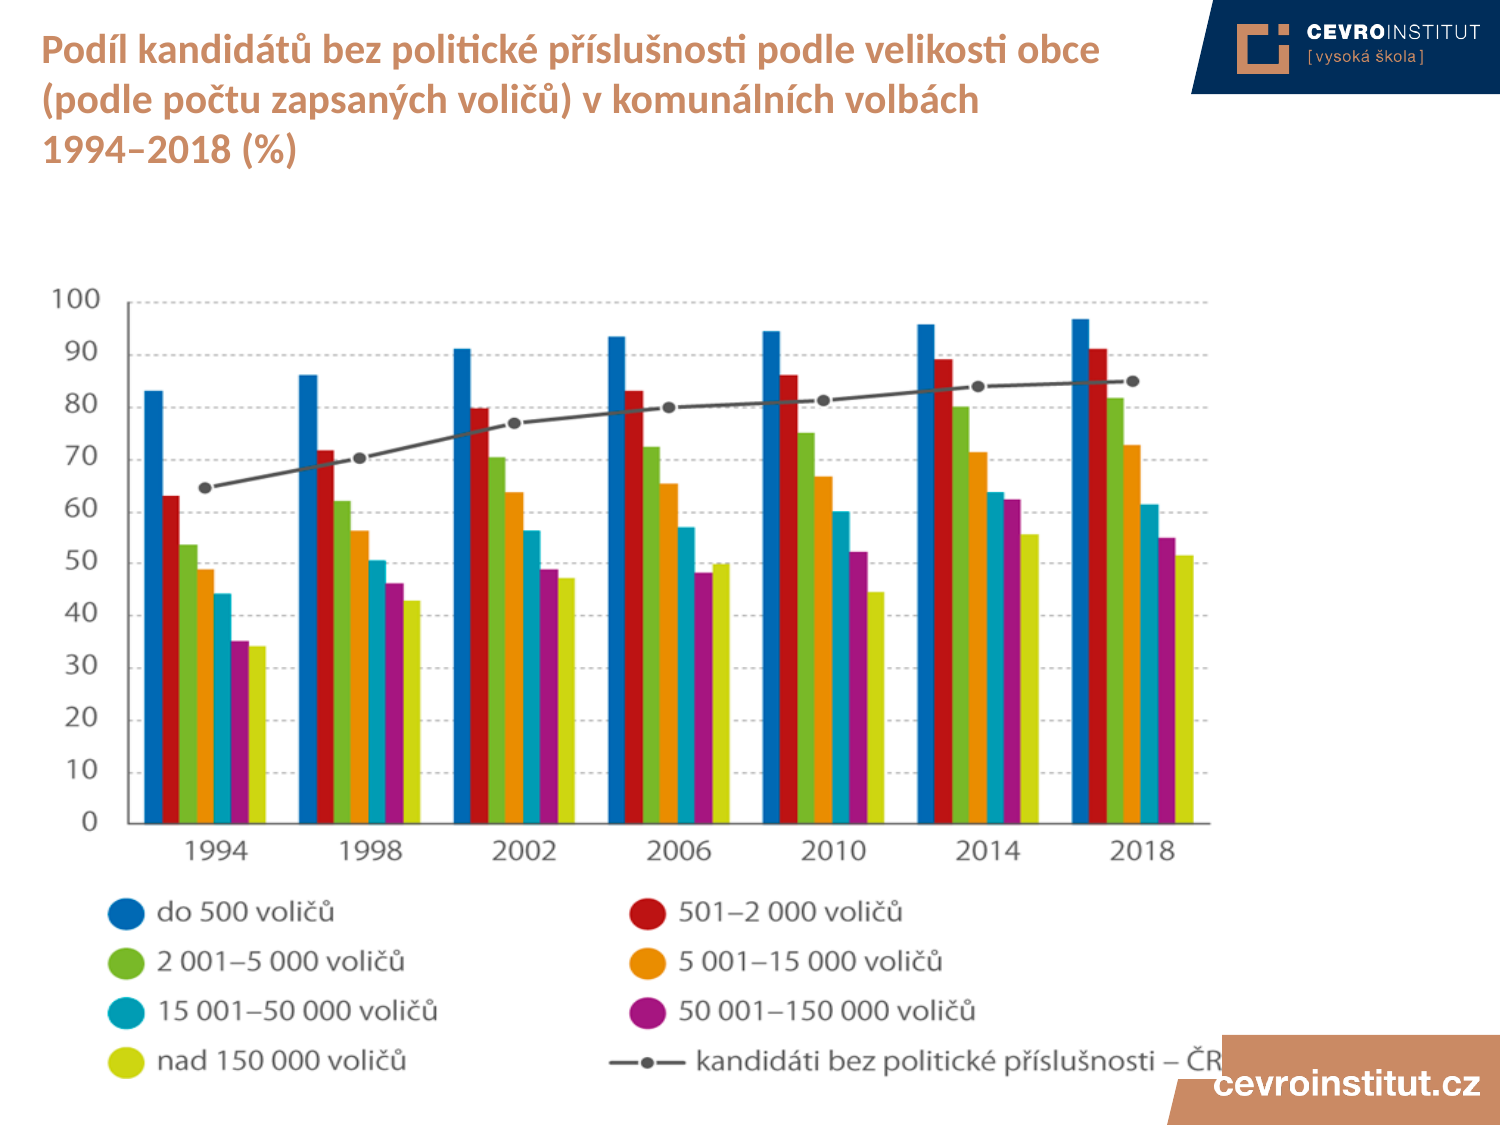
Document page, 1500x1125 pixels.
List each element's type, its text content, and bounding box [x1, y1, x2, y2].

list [43, 285, 1222, 1080]
title Podíl kandidátů bez politické příslušnosti podle velikosti obce (podle počtu zapsaných voličů) v komunálních volbách 1994–2018 (%) [0, 45, 1161, 198]
picture [1237, 24, 1480, 74]
picture [1214, 1069, 1480, 1096]
